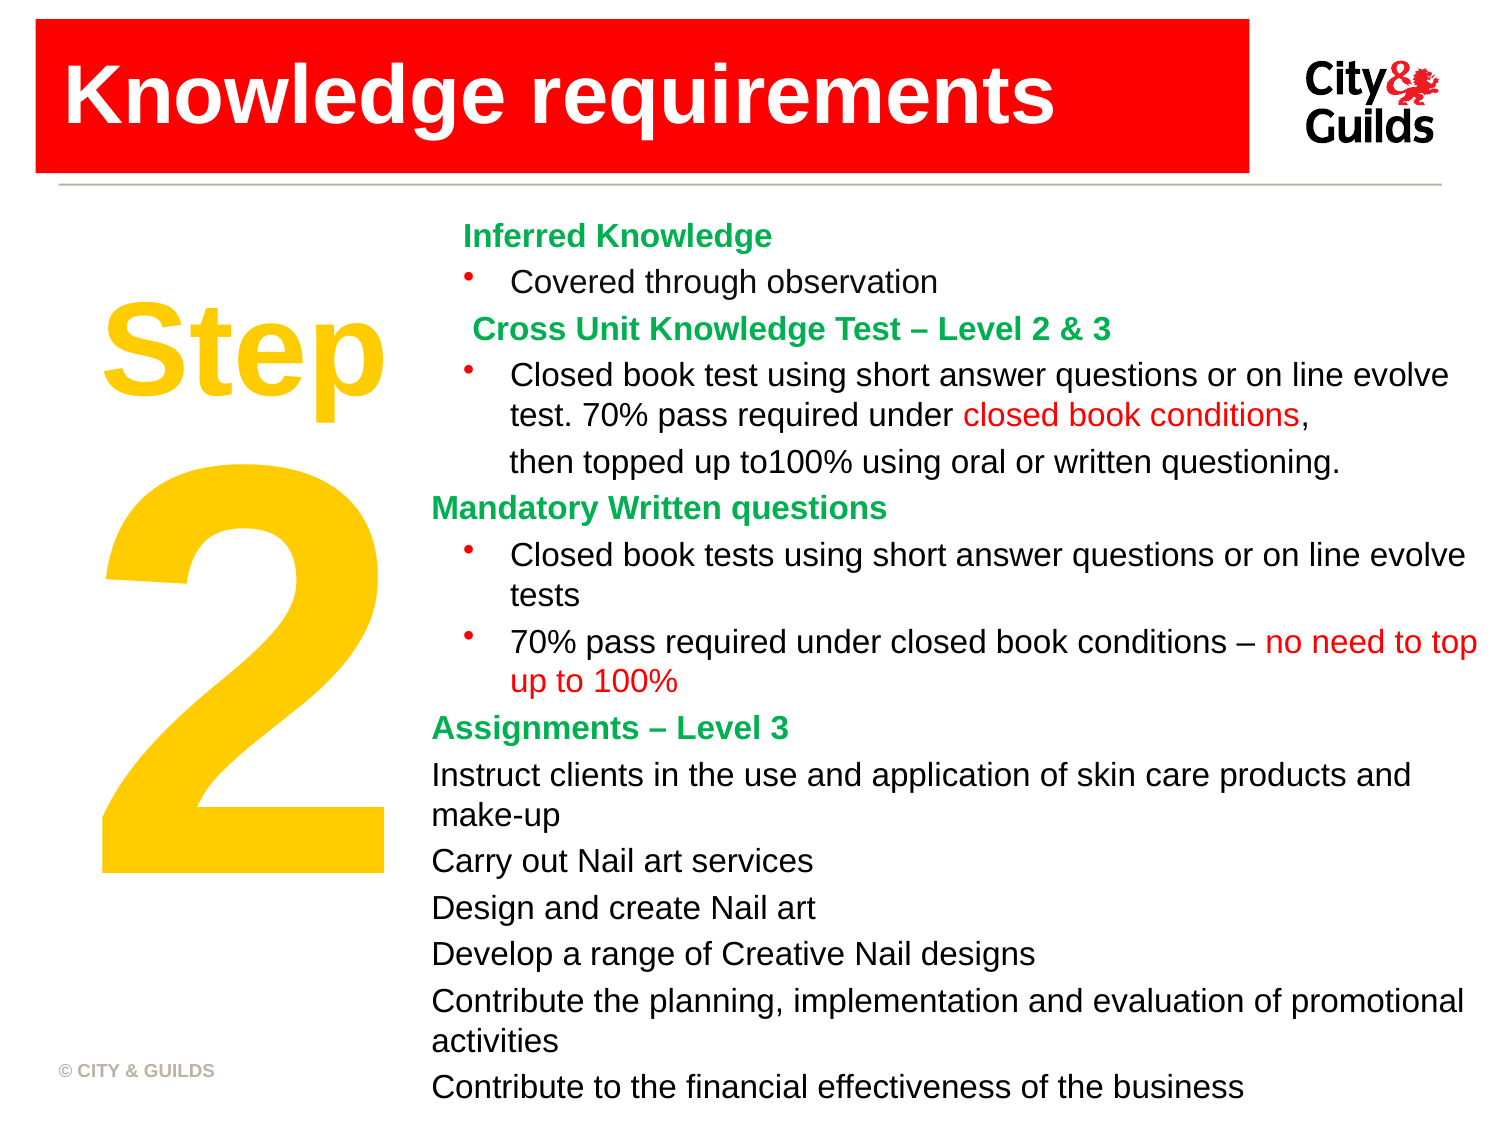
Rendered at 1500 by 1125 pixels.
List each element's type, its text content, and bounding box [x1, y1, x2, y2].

title Knowledge requirements [35, 19, 1250, 174]
list Inferred Knowledge Covered through observation Cross Unit Knowledge Test – Level 2 & 3 Closed book test using short answer questions or on line evolve test. 70% pass required under closed book conditions, then topped up to100% using oral or written questioning. Mandatory Written questions Closed book tests using short answer questions or on line evolve tests 70% pass required under closed book conditions – no need to top up to 100% Assignments – Level 3 Instruct clients in the use and application of skin care products and make-up Carry out Nail art services Design and create Nail art Develop a range of Creative Nail designs Contribute the planning, implementation and evaluation of promotional activities Contribute to the financial effectiveness of the business [431, 213, 1500, 1073]
footer © CITY & GUILDS [58, 1059, 534, 1095]
list Step 2 [35, 280, 455, 912]
